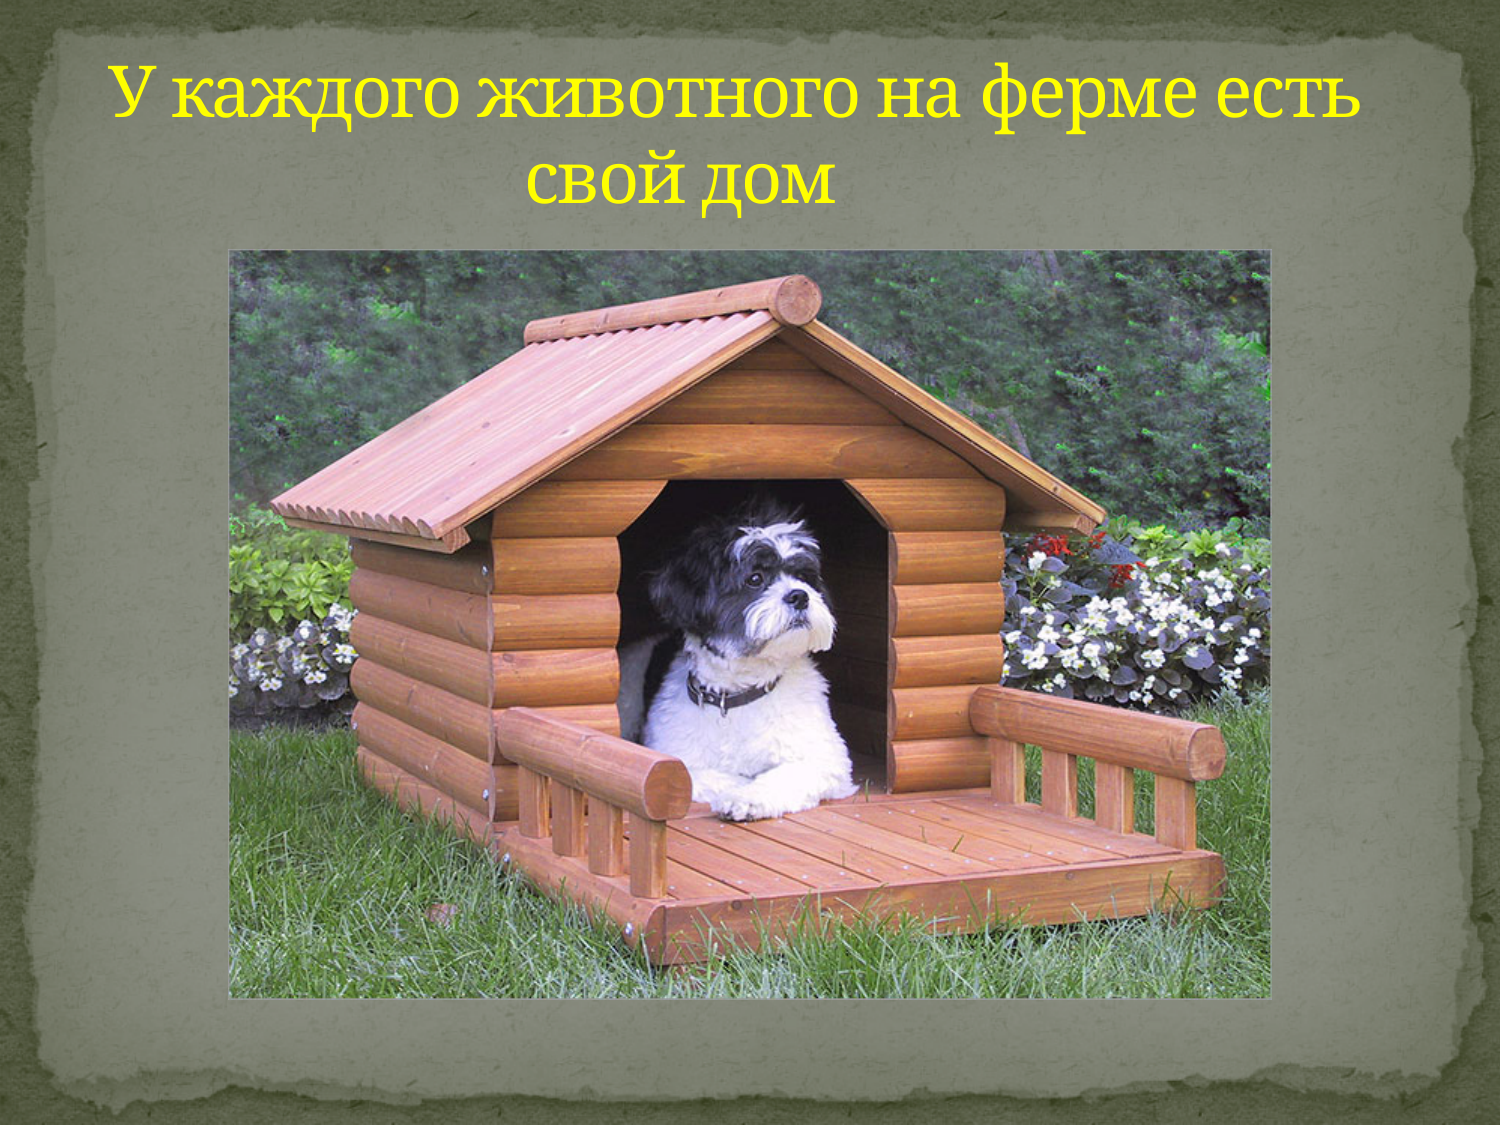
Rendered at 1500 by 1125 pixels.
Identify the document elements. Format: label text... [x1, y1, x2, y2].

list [231, 252, 1270, 998]
title У каждого животного на ферме есть свой дом [74, 24, 1425, 225]
